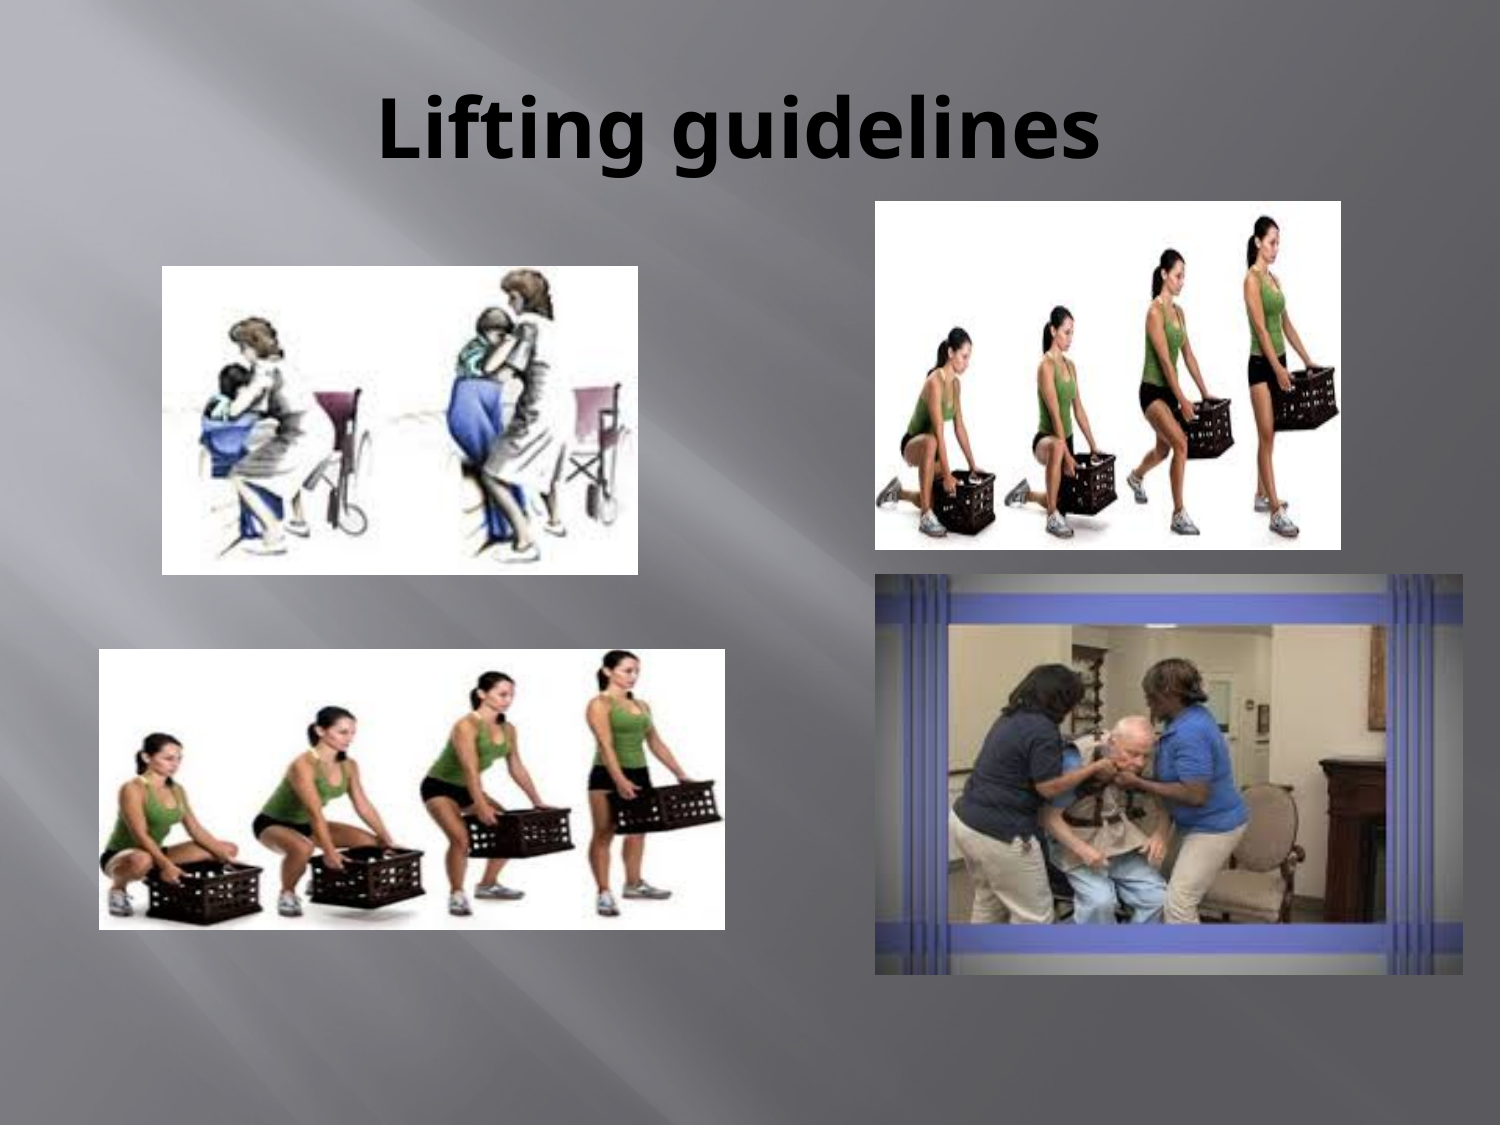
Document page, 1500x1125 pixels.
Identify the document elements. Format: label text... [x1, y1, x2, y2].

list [99, 649, 726, 931]
picture [874, 574, 1463, 976]
picture [874, 200, 1341, 551]
picture [162, 266, 638, 576]
title Lifting guidelines [75, 45, 1425, 233]
